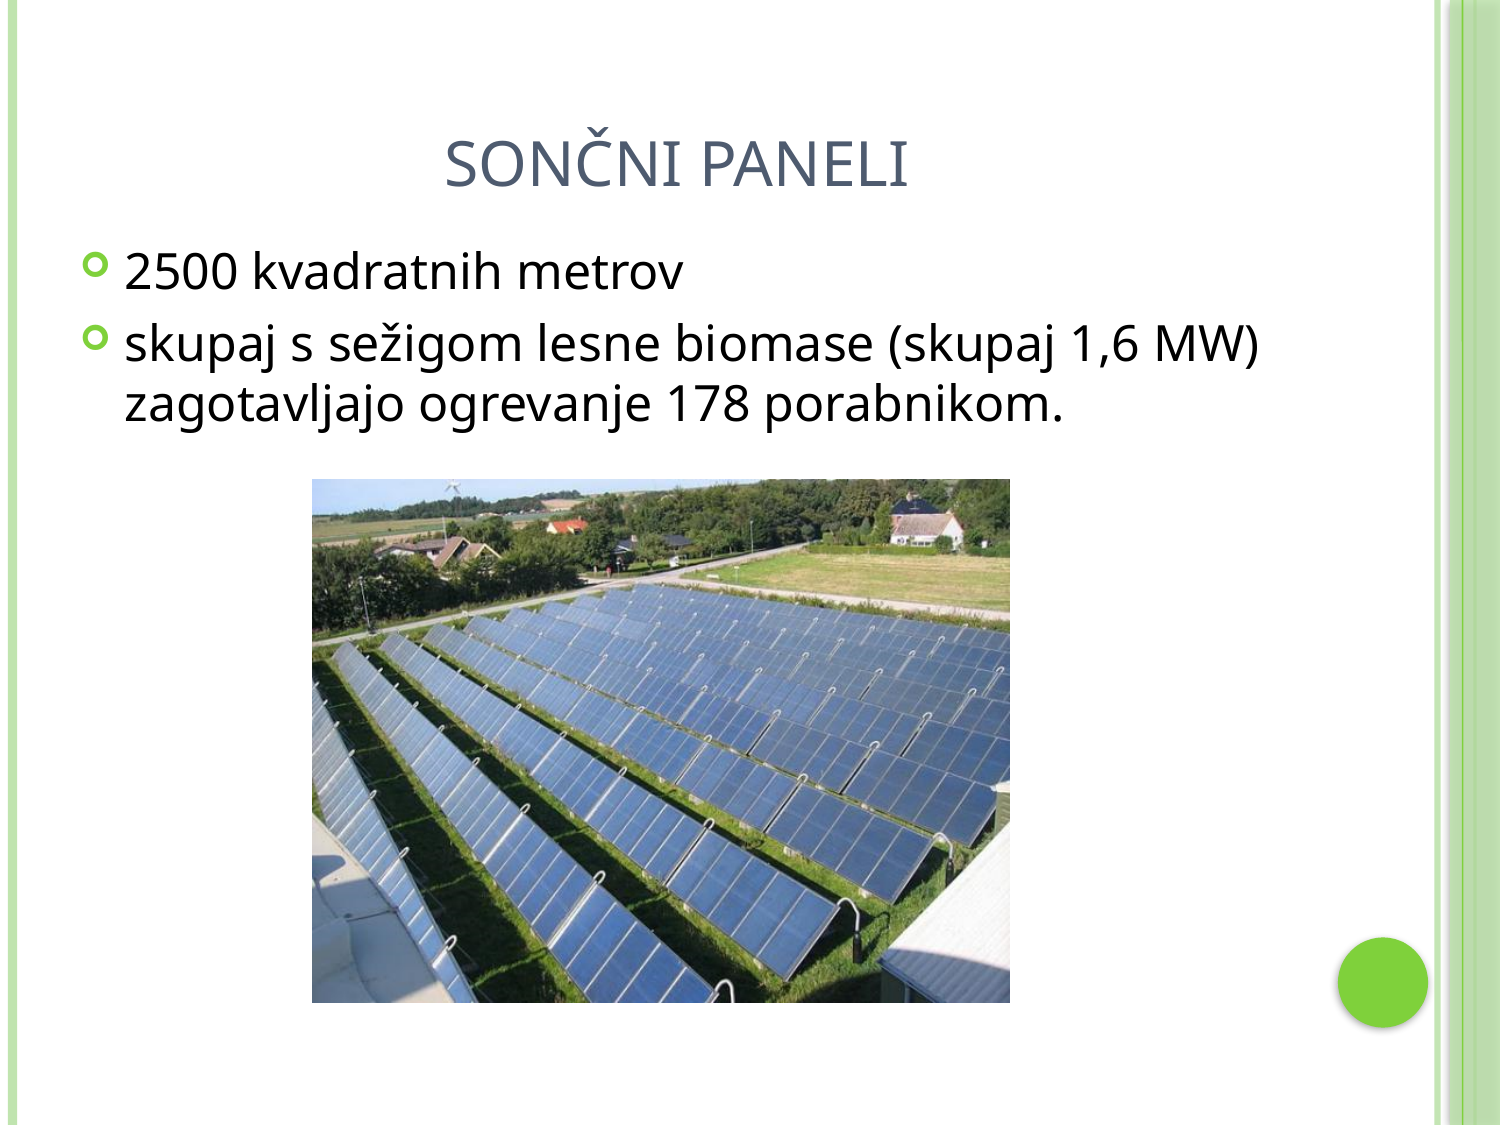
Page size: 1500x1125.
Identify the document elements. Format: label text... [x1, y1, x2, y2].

list 2500 kvadratnih metrov skupaj s sežigom lesne biomase (skupaj 1,6 MW) zagotavljajo ogrevanje 178 porabnikom. [64, 231, 1290, 1032]
picture [312, 479, 1011, 1004]
title Sončni paneli [64, 19, 1290, 207]
